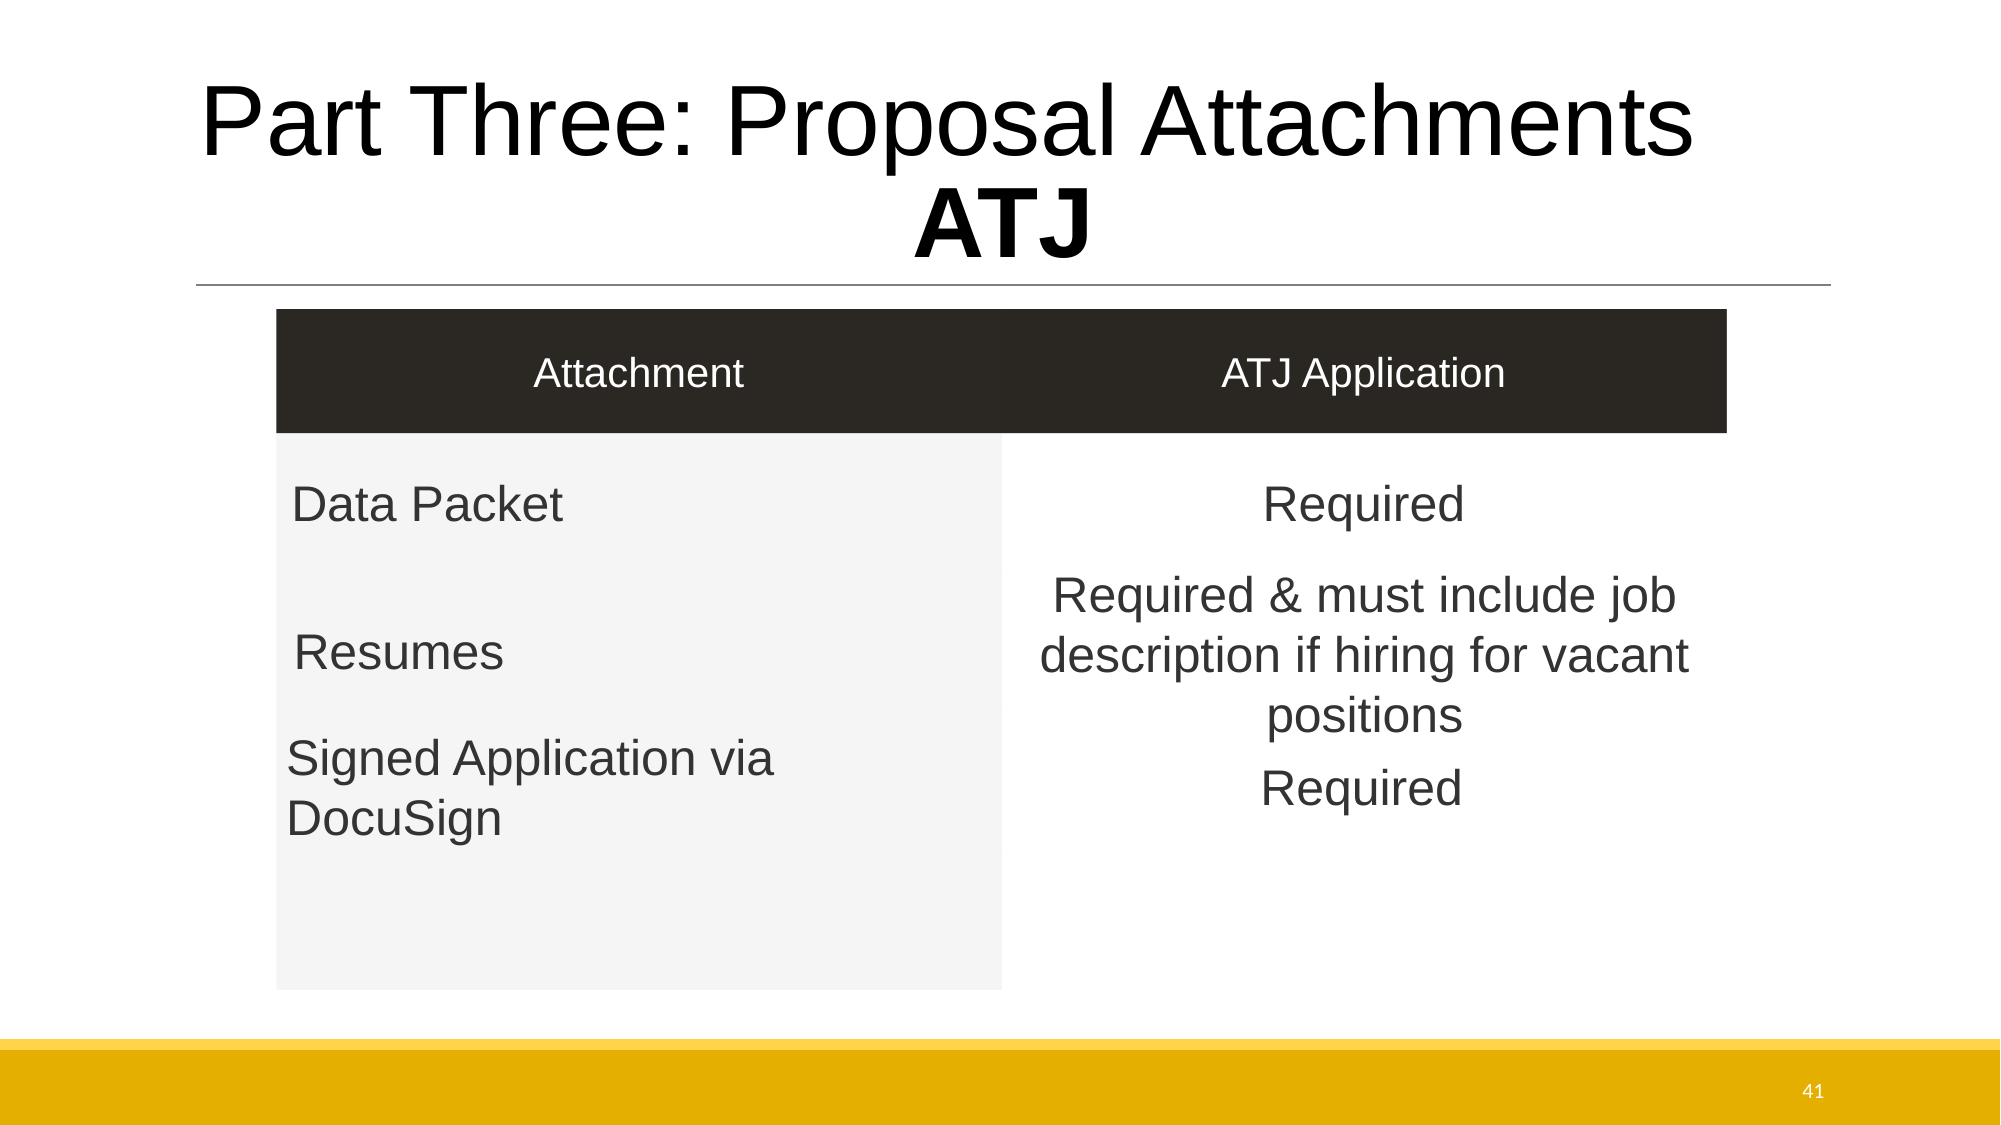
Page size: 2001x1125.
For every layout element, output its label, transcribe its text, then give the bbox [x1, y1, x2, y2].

title Part Three: Proposal Attachments ATJ [180, 47, 1828, 285]
slide_number 41 [1624, 1059, 1840, 1120]
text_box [270, 308, 1732, 990]
